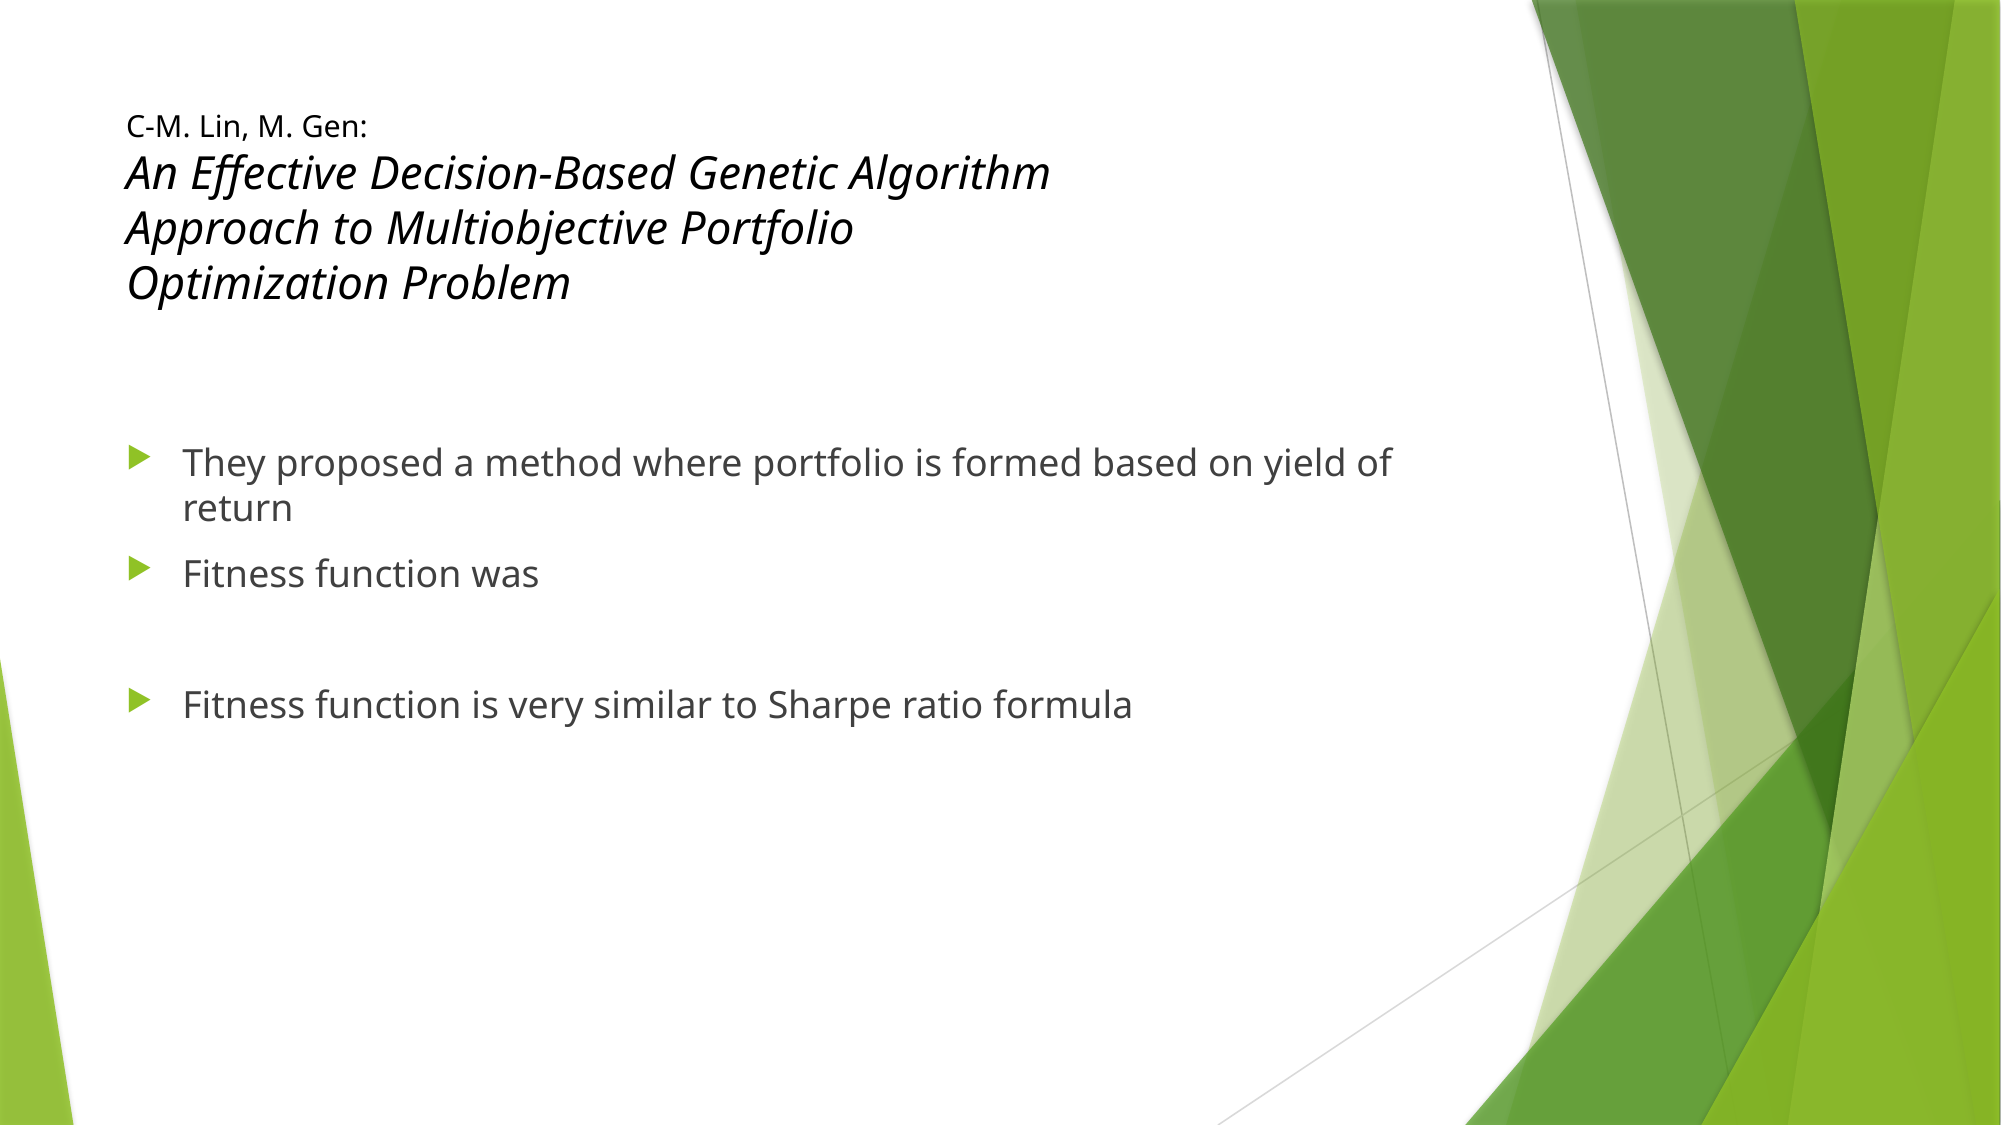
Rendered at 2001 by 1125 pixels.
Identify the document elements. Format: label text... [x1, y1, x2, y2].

title C-M. Lin, M. Gen: An Effective Decision-Based Genetic Algorithm Approach to Multiobjective Portfolio Optimization Problem [111, 99, 1565, 317]
